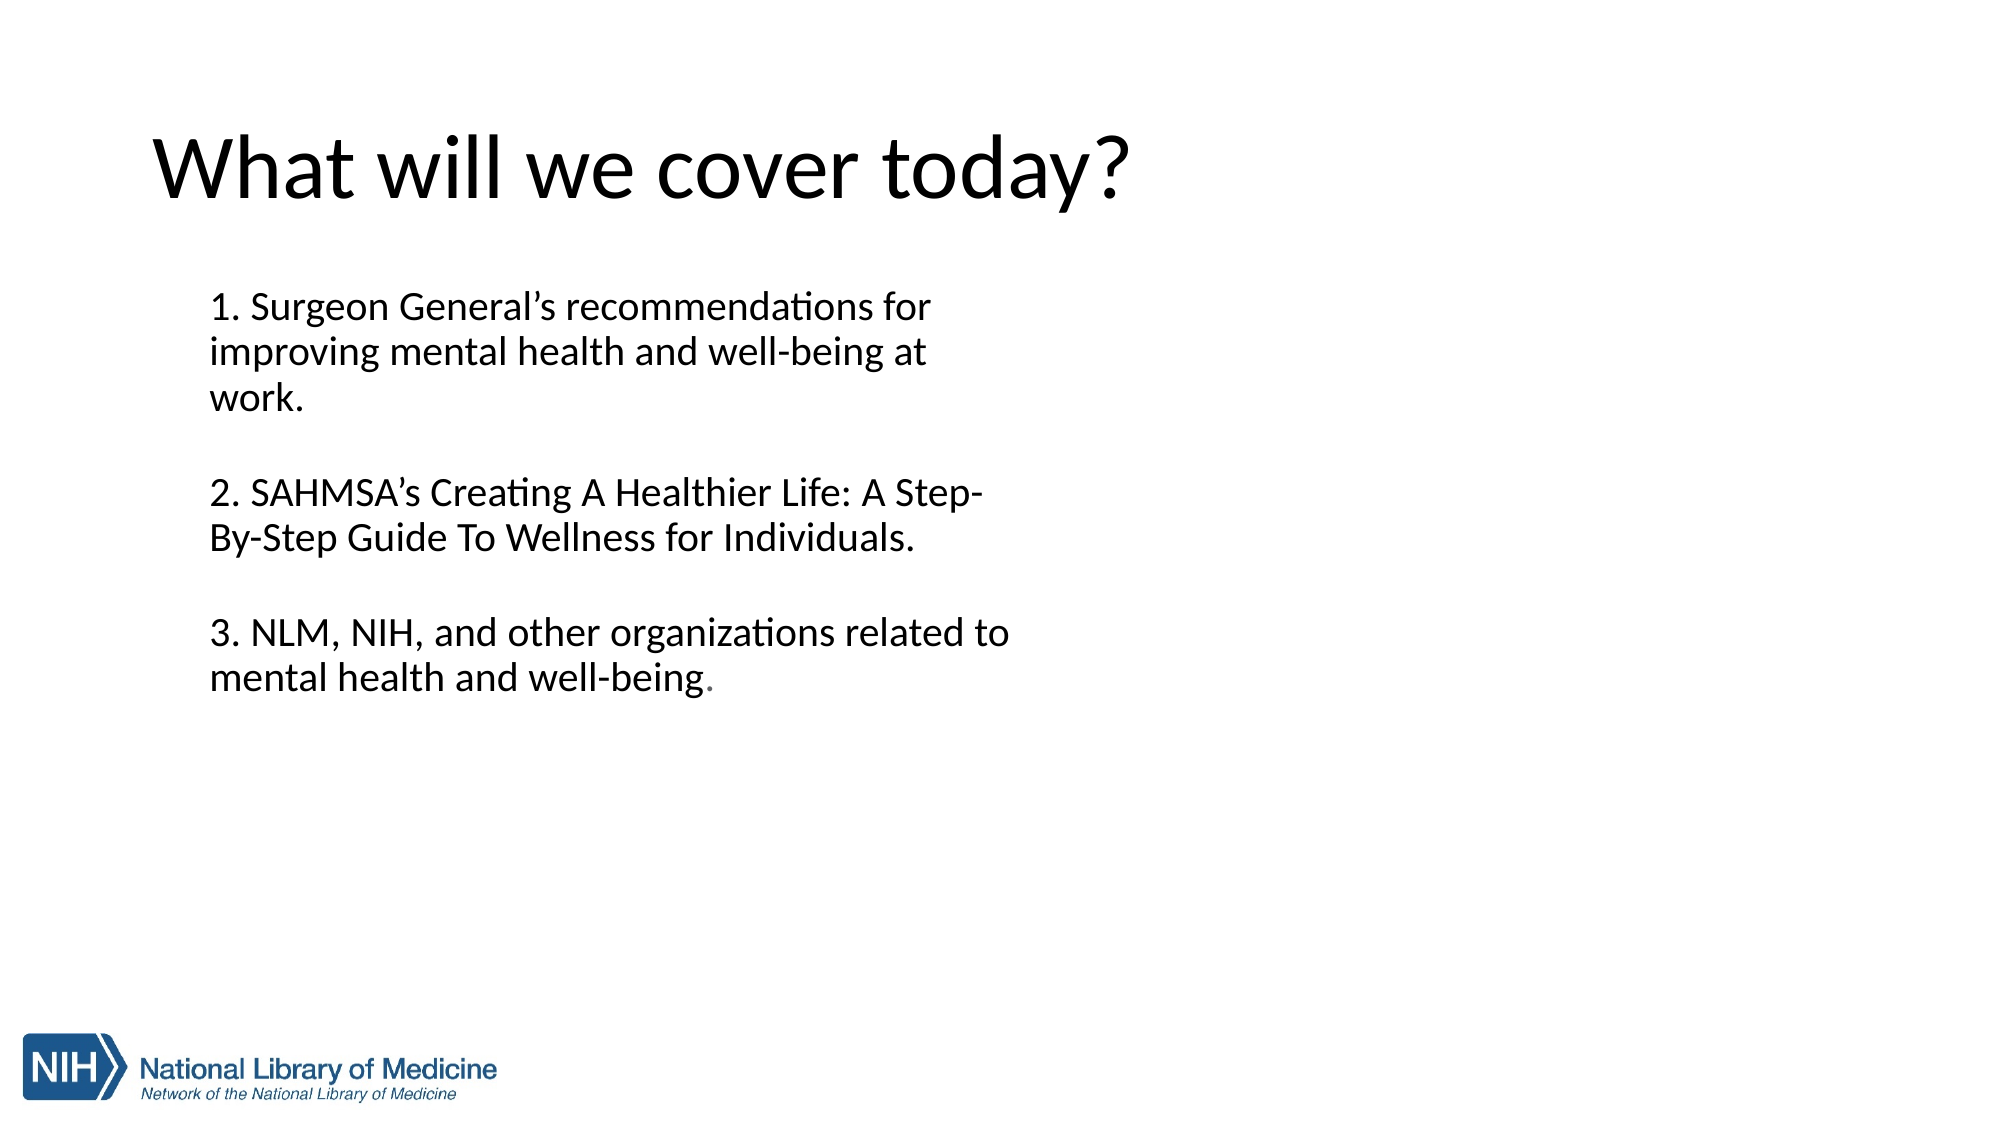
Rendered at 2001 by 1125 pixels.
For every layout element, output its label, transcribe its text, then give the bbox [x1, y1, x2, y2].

picture [22, 1033, 497, 1110]
title What will we cover today? [137, 59, 1863, 278]
list 1. Surgeon General’s recommendations for improving mental health and well-being at work. 2. SAHMSA’s Creating A Healthier Life: A Step-By-Step Guide To Wellness for Individuals. 3. NLM, NIH, and other organizations related to mental health and well-being. [194, 277, 1045, 992]
